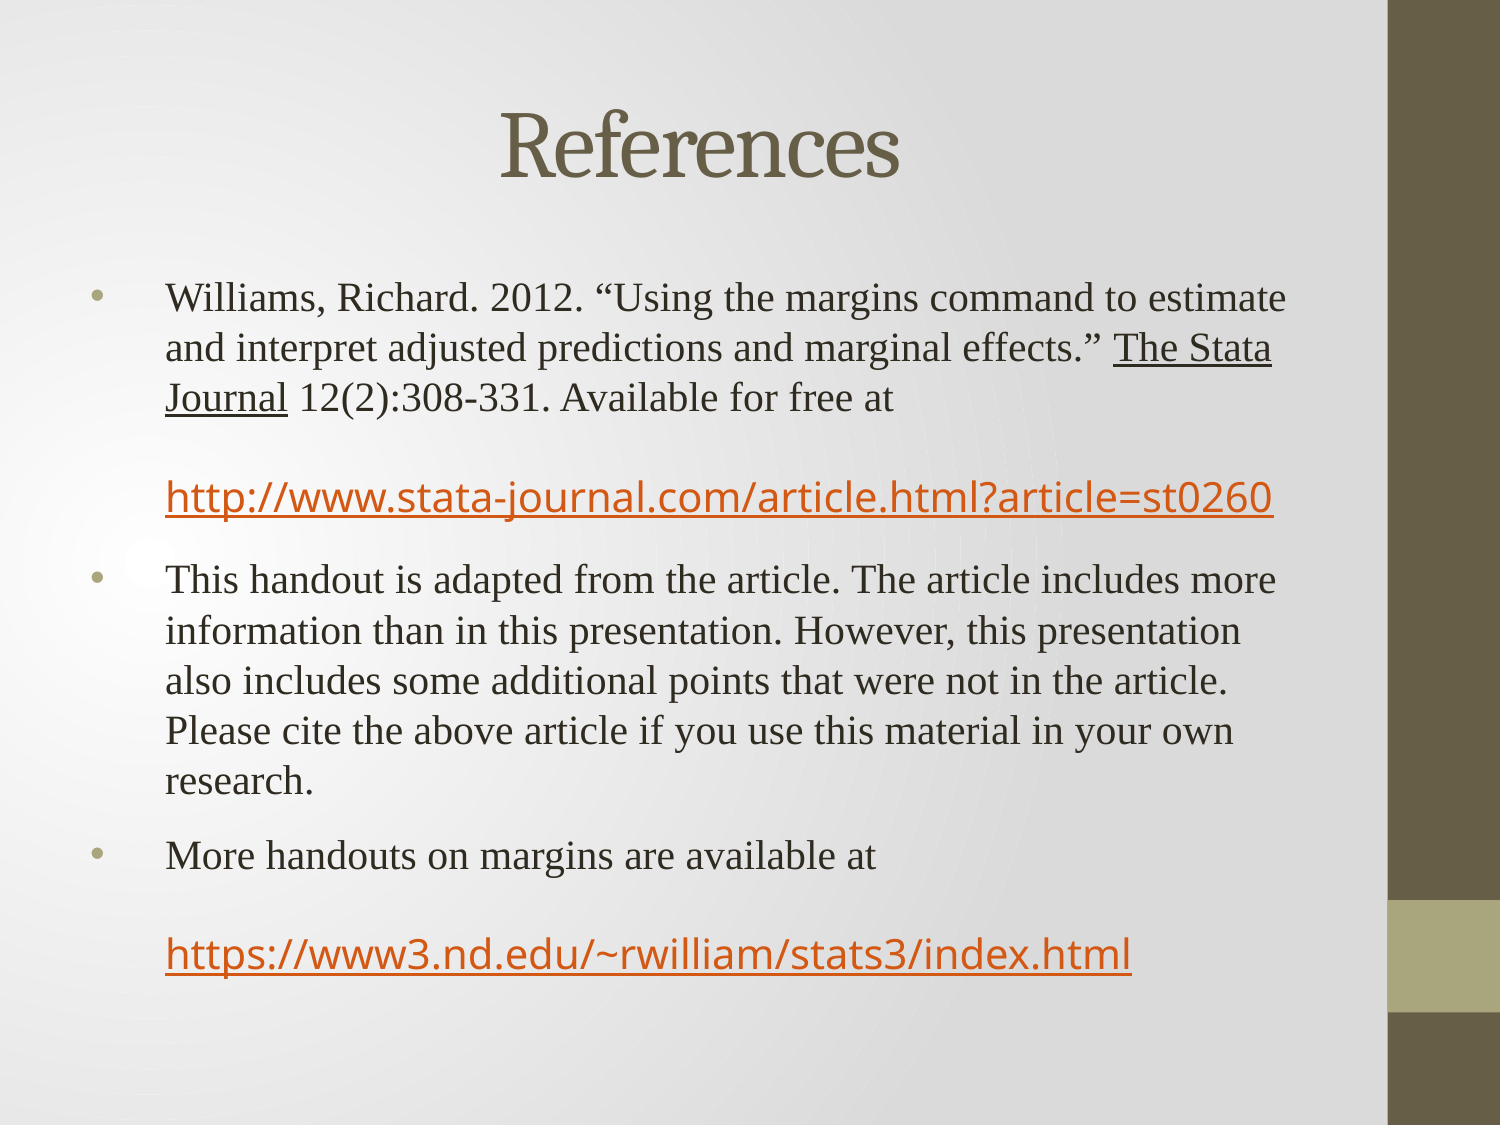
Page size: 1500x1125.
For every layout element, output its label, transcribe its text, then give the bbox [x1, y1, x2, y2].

list Williams, Richard. 2012. “Using the margins command to estimate and interpret adjusted predictions and marginal effects.” The Stata Journal 12(2):308-331. Available for free at http://www.stata-journal.com/article.html?article=st0260 This handout is adapted from the article. The article includes more information than in this presentation. However, this presentation also includes some additional points that were not in the article. Please cite the above article if you use this material in your own research. More handouts on margins are available at https://www3.nd.edu/~rwilliam/stats3/index.html [75, 262, 1325, 1050]
title References [75, 45, 1325, 233]
